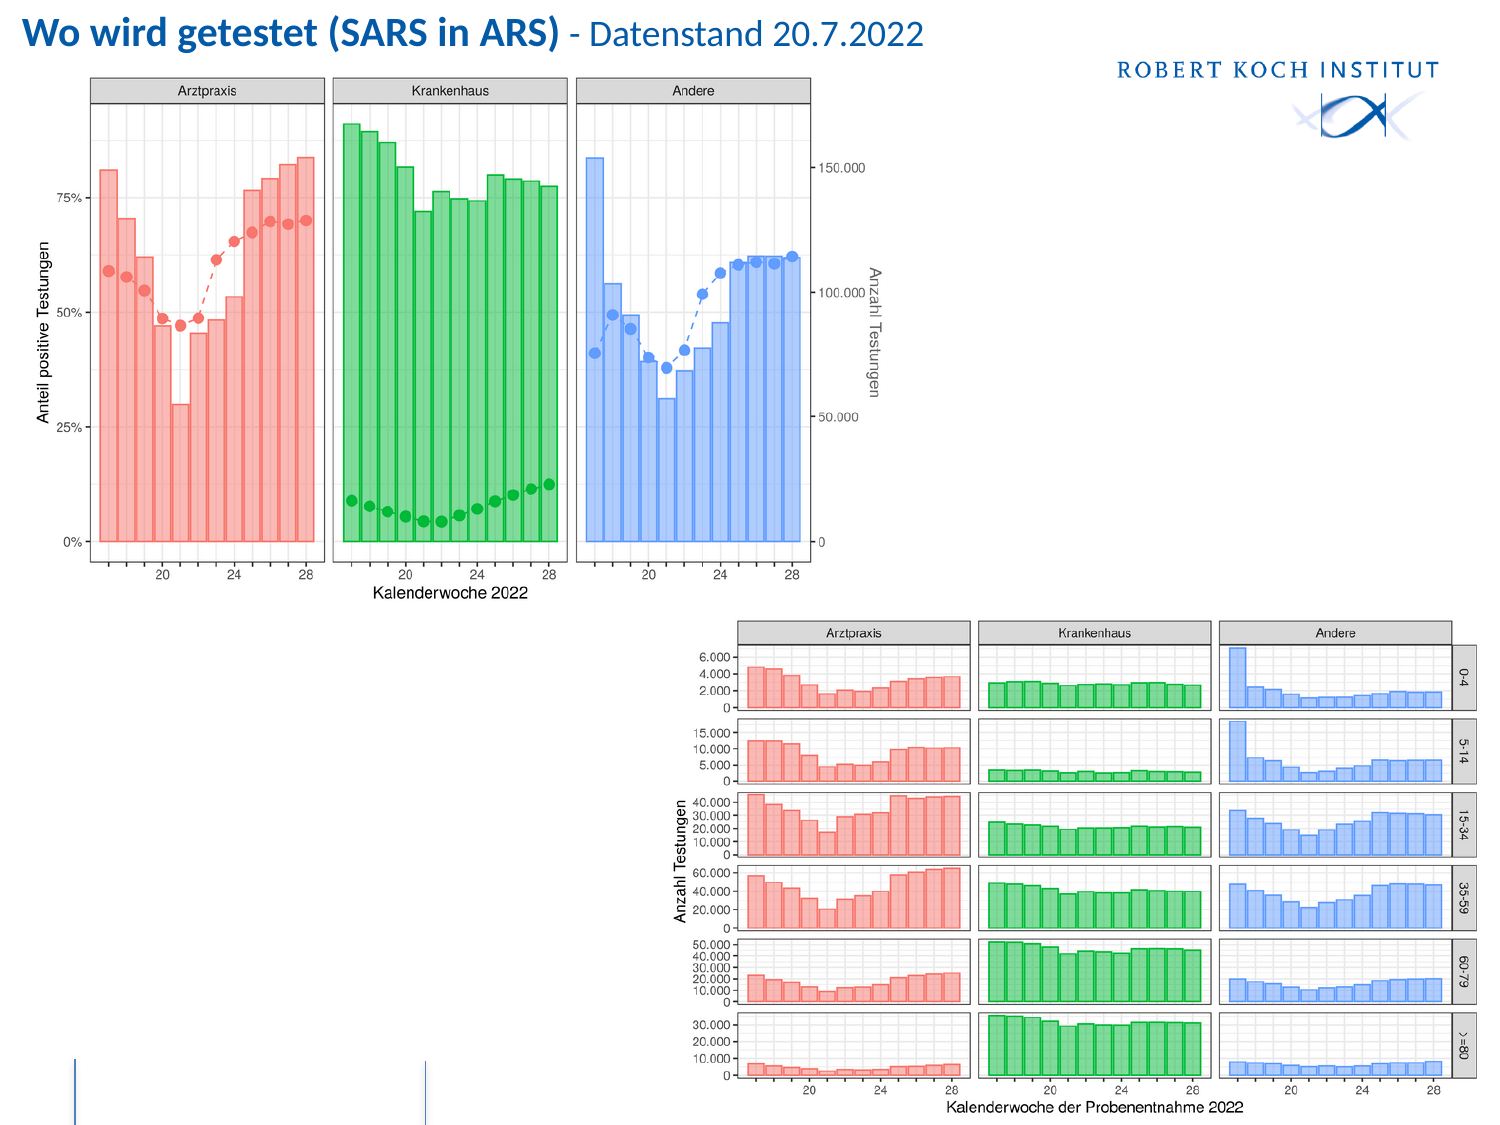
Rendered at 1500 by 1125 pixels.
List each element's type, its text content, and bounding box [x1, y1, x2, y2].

picture [1109, 53, 1447, 152]
picture [21, 66, 1494, 1125]
title Wo wird getestet (SARS in ARS) - Datenstand 20.7.2022 [21, 0, 1128, 102]
